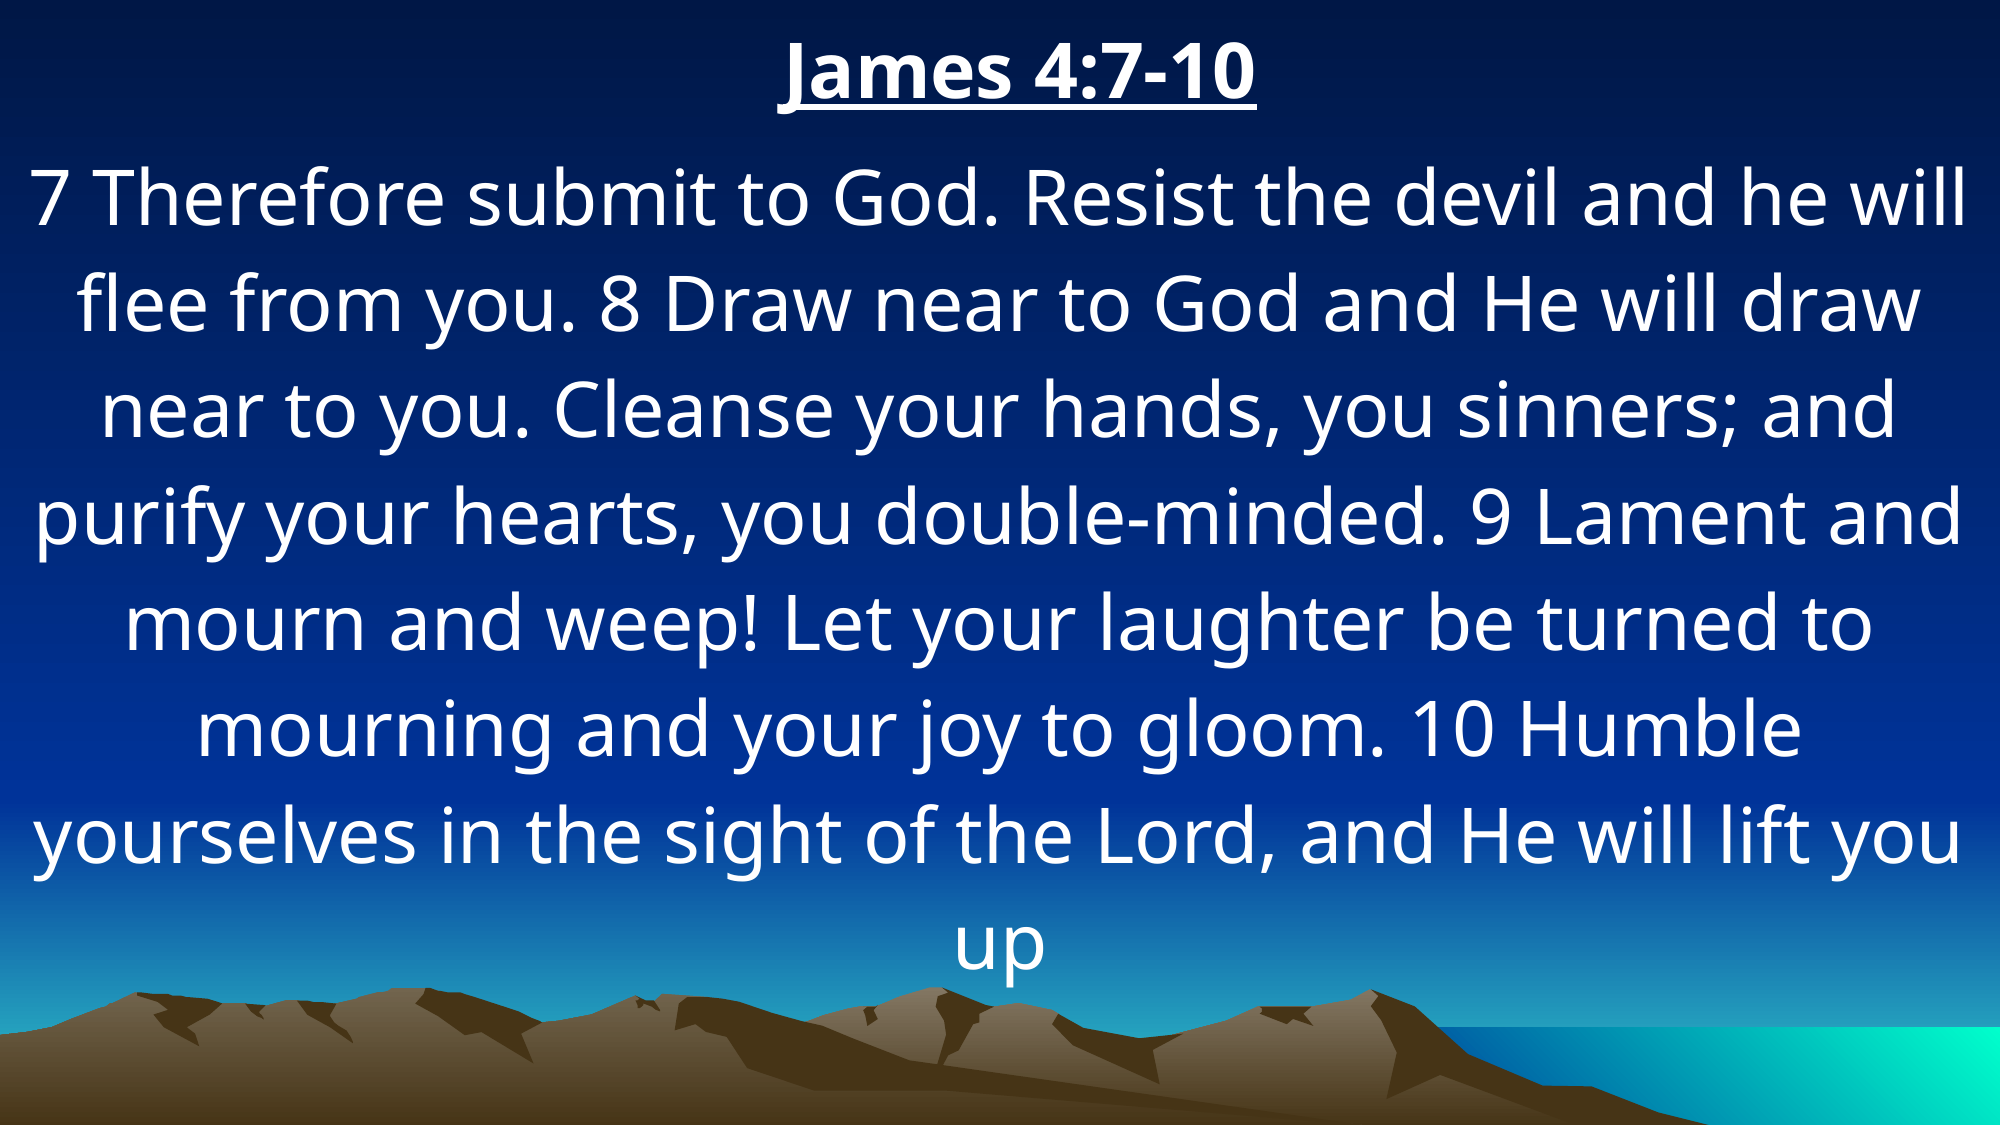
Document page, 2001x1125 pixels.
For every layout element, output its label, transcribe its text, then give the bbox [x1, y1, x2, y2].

text_box James 4:7-10 7 Therefore submit to God. Resist the devil and he will flee from you. 8 Draw near to God and He will draw near to you. Cleanse your hands, you sinners; and purify your hearts, you double-minded. 9 Lament and mourn and weep! Let your laughter be turned to mourning and your joy to gloom. 10 Humble yourselves in the sight of the Lord, and He will lift you up [0, 0, 2000, 900]
